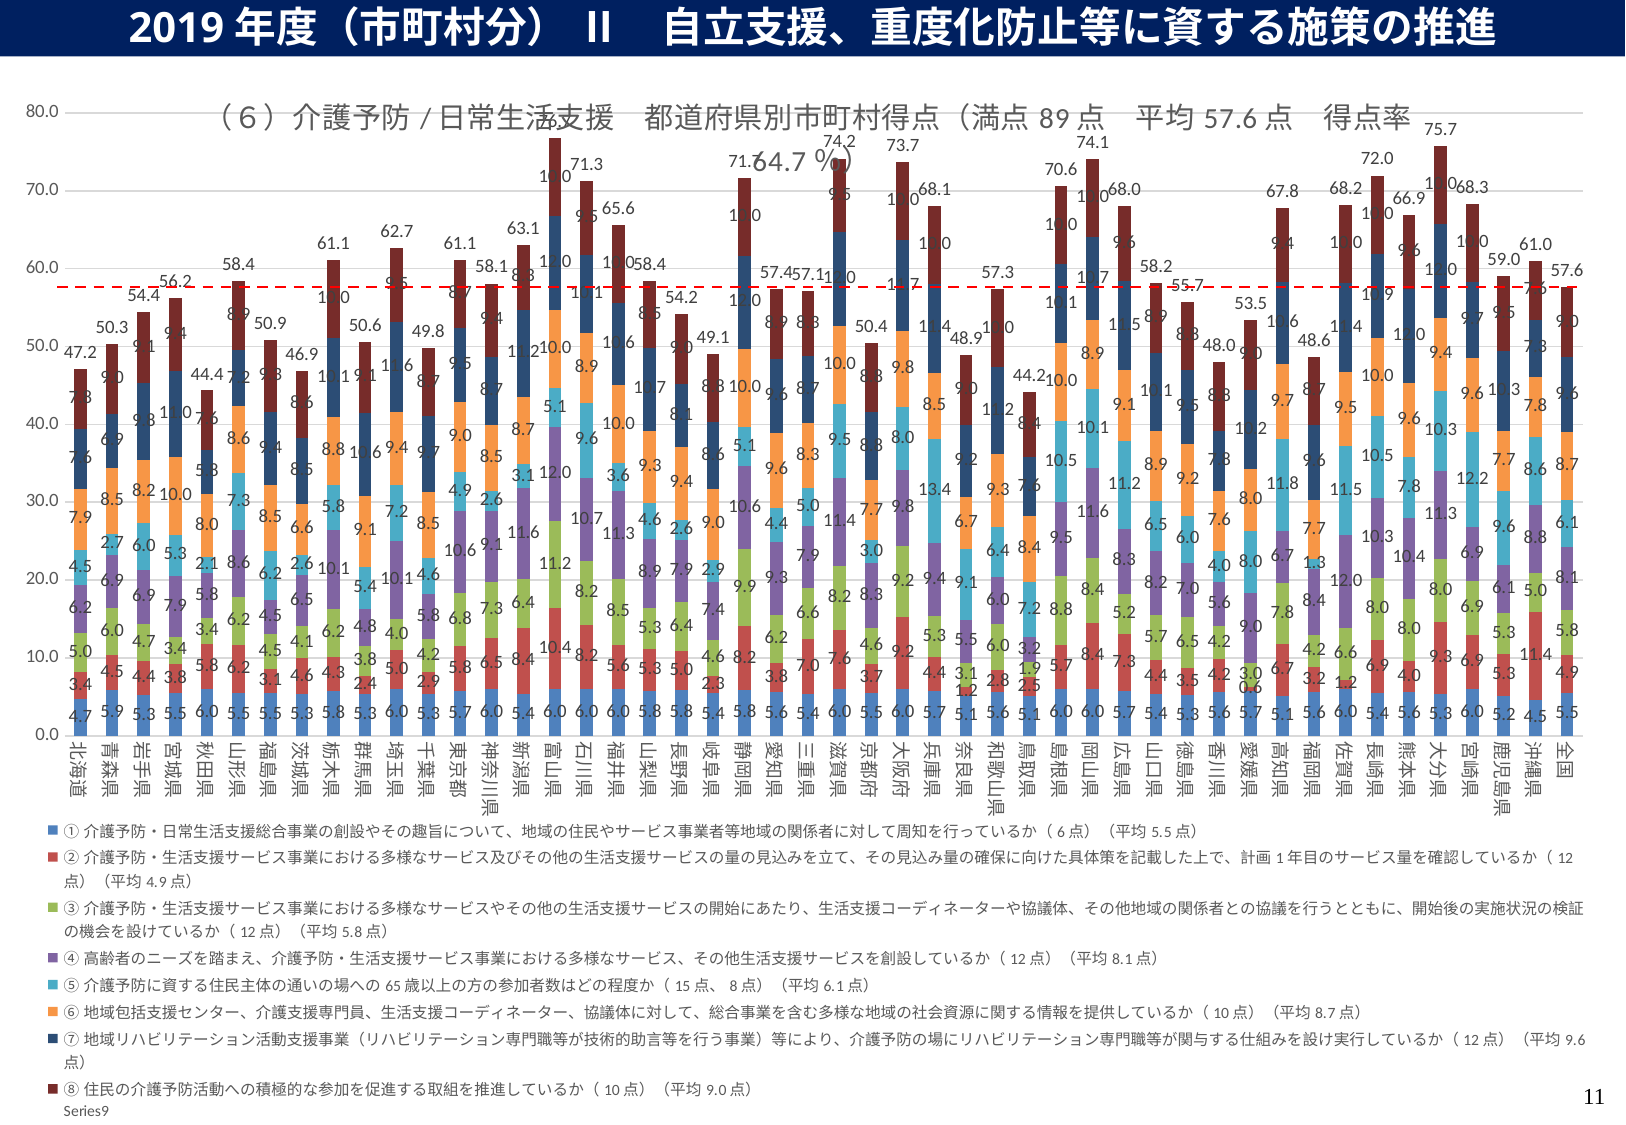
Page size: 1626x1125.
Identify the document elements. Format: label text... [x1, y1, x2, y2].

chart [0, 56, 1625, 1125]
text_box 2019年度（市町村分） Ⅱ 自立支援、重度化防止等に資する施策の推進 [0, 0, 1625, 55]
